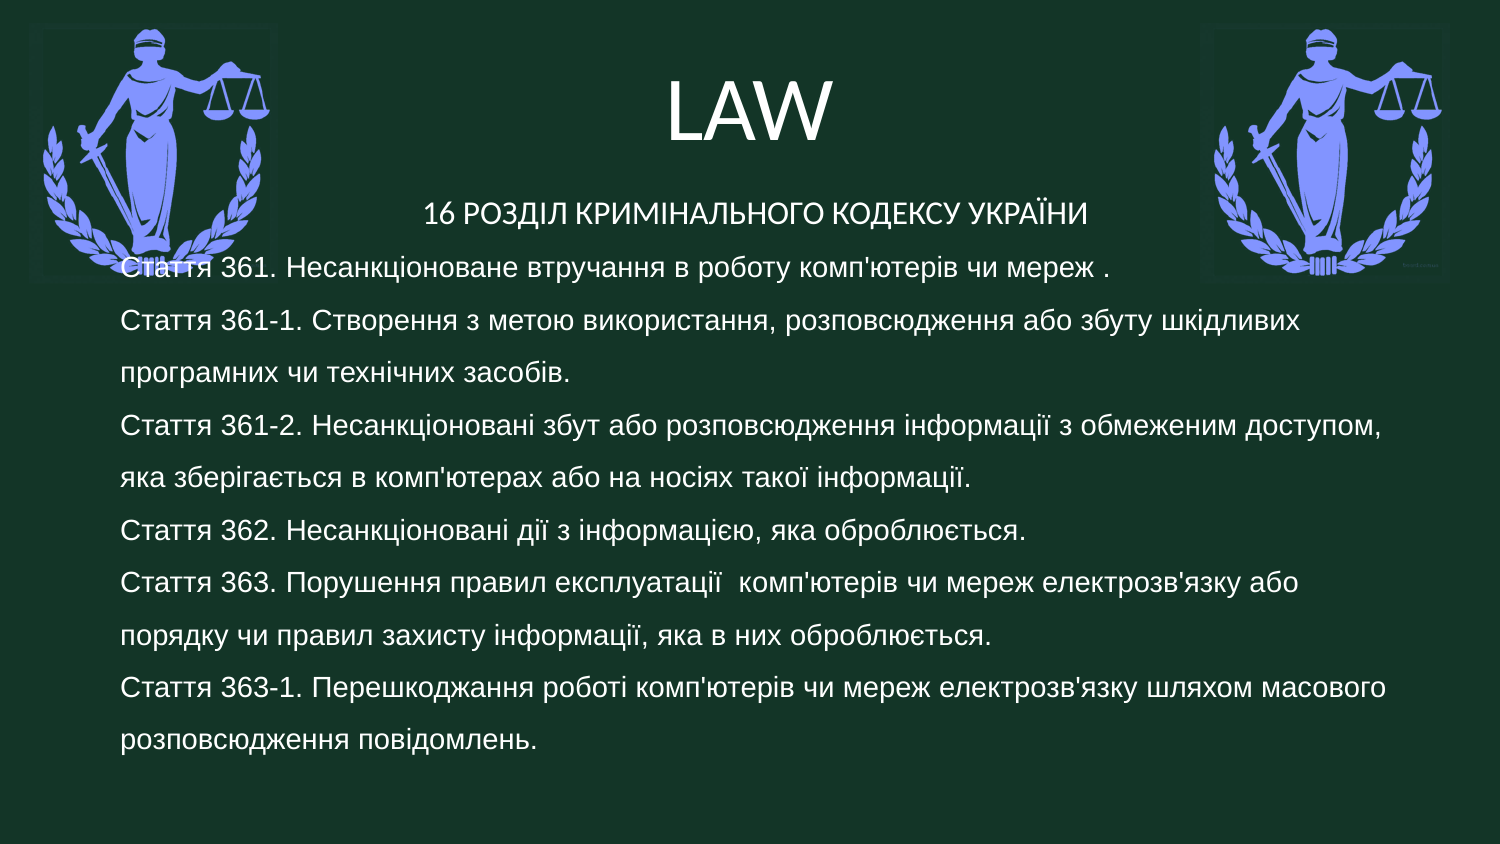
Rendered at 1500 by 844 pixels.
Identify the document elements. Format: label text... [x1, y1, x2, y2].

picture [1171, 23, 1462, 313]
picture [0, 23, 290, 313]
text_box 16 РОЗДІЛ КРИМІНАЛЬНОГО КОДЕКСУ УКРАЇНИ Стаття 361. Несанкціоноване втручання в роботу комп'ютерів чи мереж . Стаття 361-1. Створення з метою використання, розповсюдження або збуту шкідливих програмних чи технічних засобів. Стаття 361-2. Несанкціоновані збут або розповсюдження інформації з обмеженим доступом, яка зберігається в комп'ютерах або на носіях такої інформації. Стаття 362. Несанкціоновані дії з інформацією, яка оброблюється. Стаття 363. Порушення правил експлуатації комп'ютерів чи мереж електрозв'язку або порядку чи правил захисту інформації, яка в них оброблюється. Стаття 363-1. Перешкоджання роботі комп'ютерів чи мереж електрозв'язку шляхом масового розповсюдження повідомлень. [105, 163, 1407, 823]
text_box LAW [293, 33, 1166, 163]
